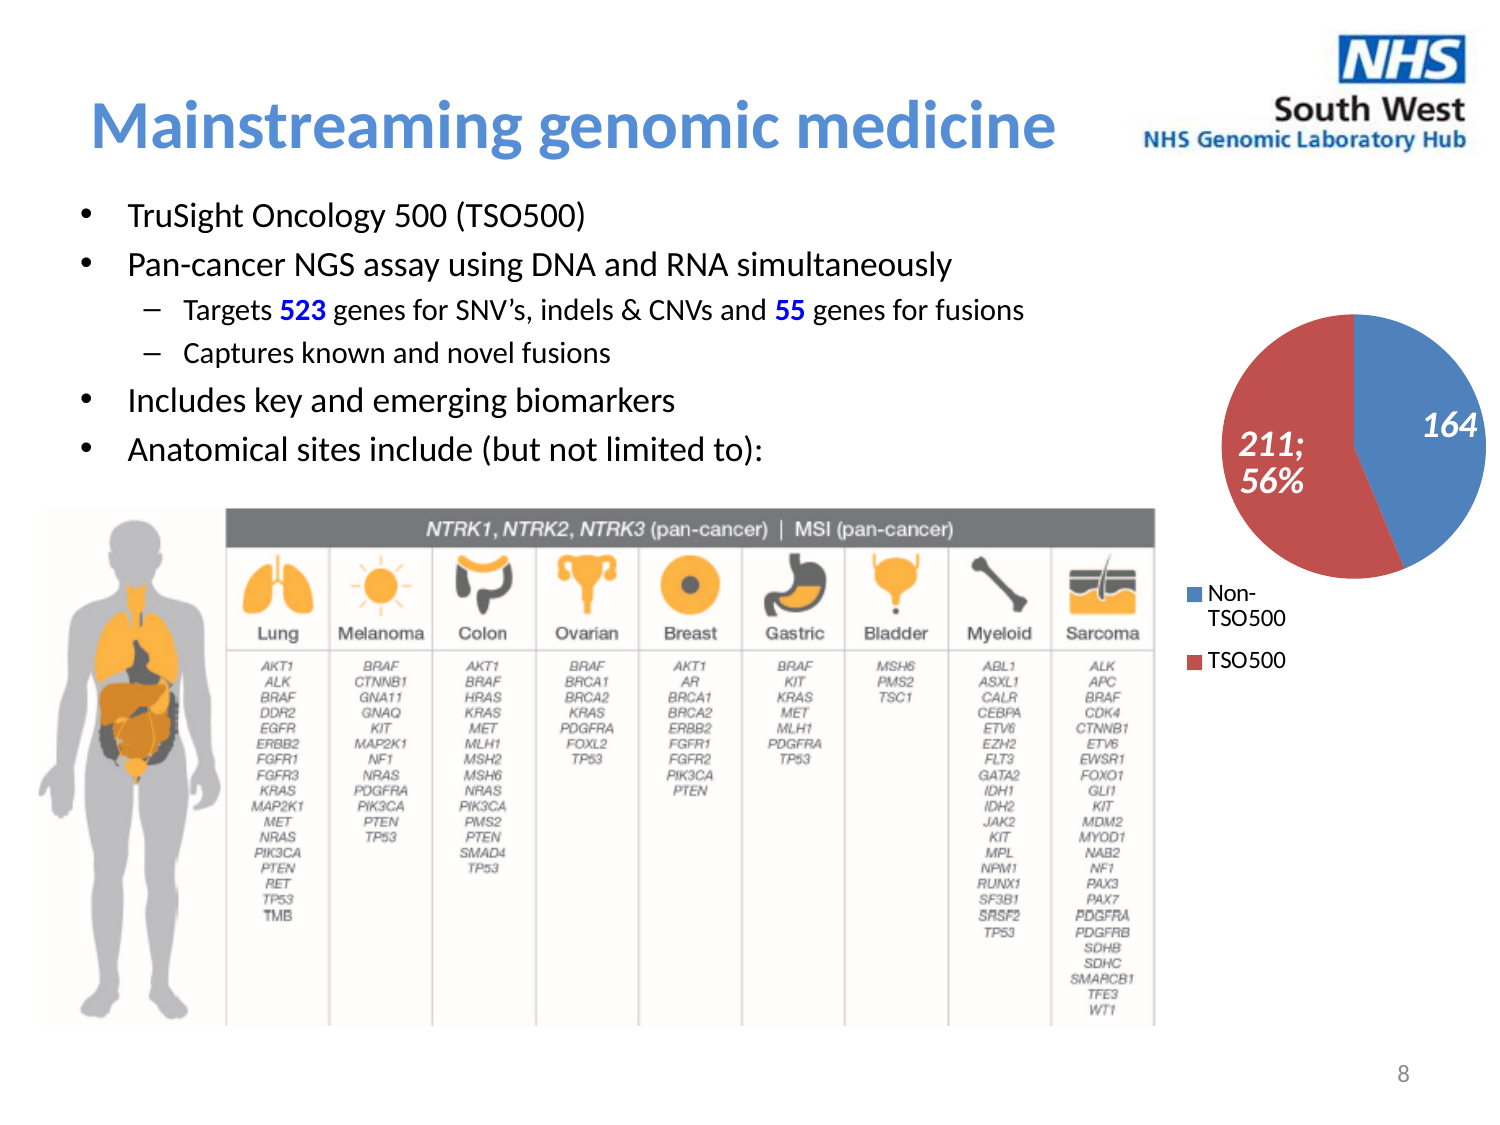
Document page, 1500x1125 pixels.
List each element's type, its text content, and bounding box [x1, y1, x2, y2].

picture [29, 503, 1174, 1026]
text_box Mainstreaming genomic medicine [74, 75, 1124, 157]
chart [1139, 255, 1500, 705]
picture [1128, 30, 1477, 156]
list TruSight Oncology 500 (TSO500) Pan-cancer NGS assay using DNA and RNA simultaneously Targets 523 genes for SNV’s, indels & CNVs and 55 genes for fusions Captures known and novel fusions Includes key and emerging biomarkers Anatomical sites include (but not limited to): [64, 184, 1415, 480]
slide_number 8 [1074, 1042, 1425, 1103]
